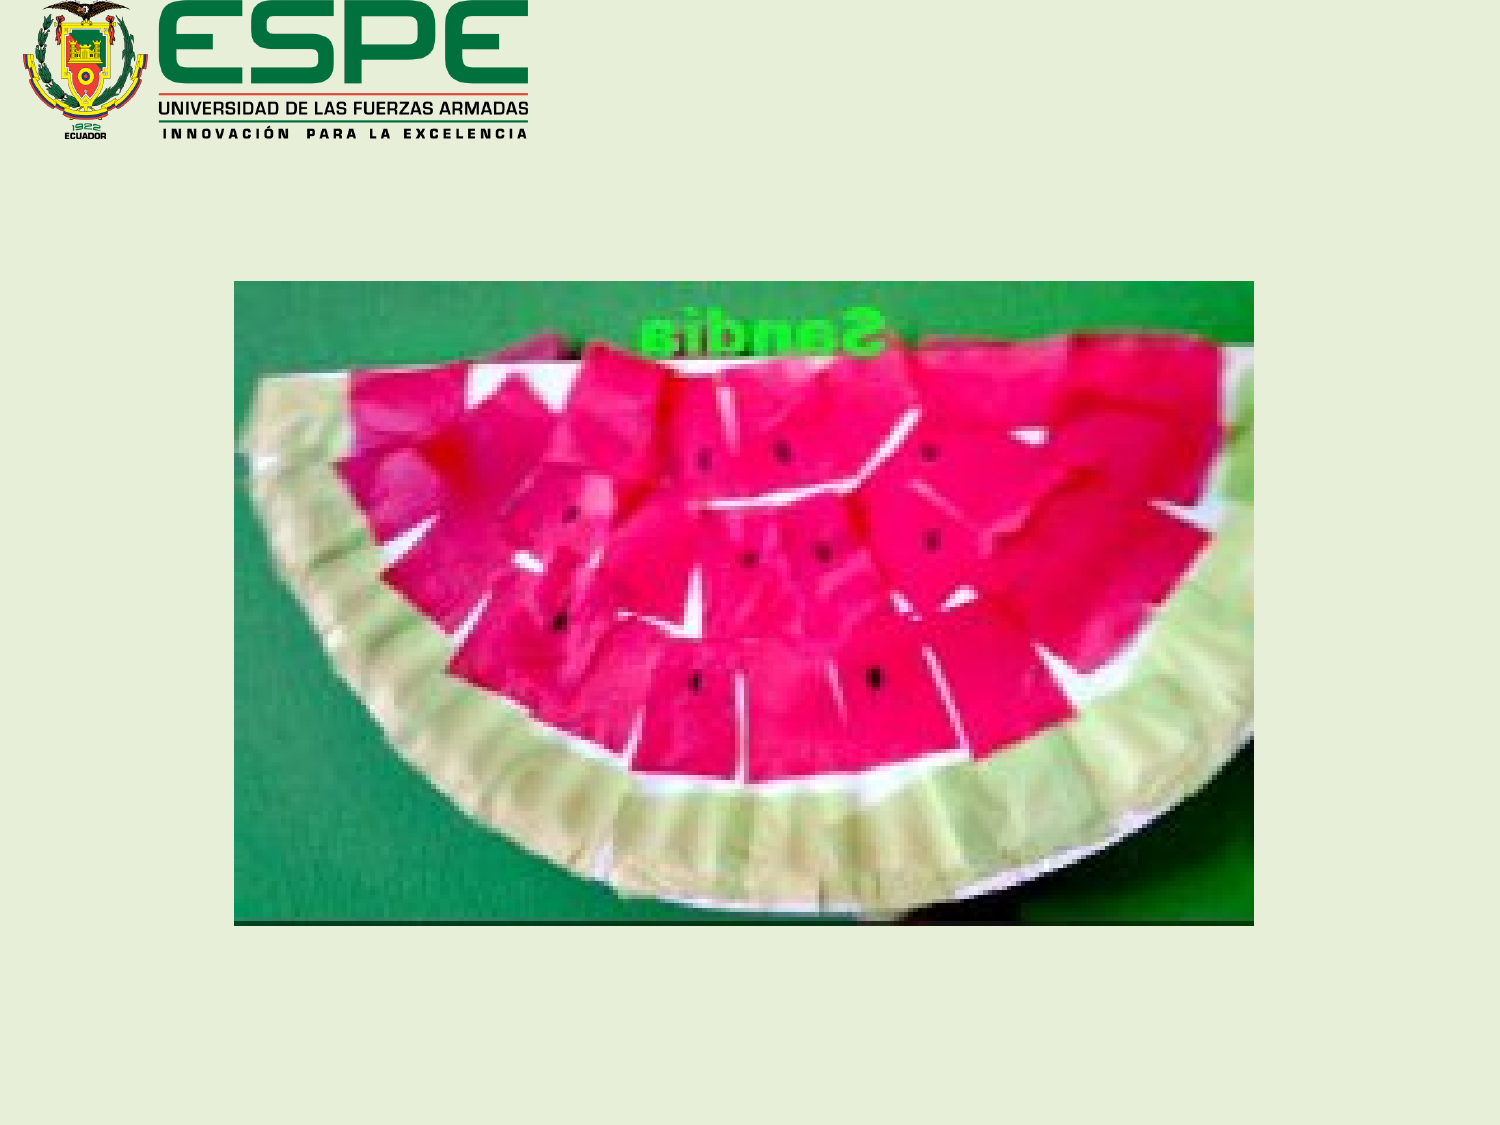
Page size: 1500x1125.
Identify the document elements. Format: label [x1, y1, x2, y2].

picture [23, 0, 528, 140]
picture [234, 280, 1255, 926]
